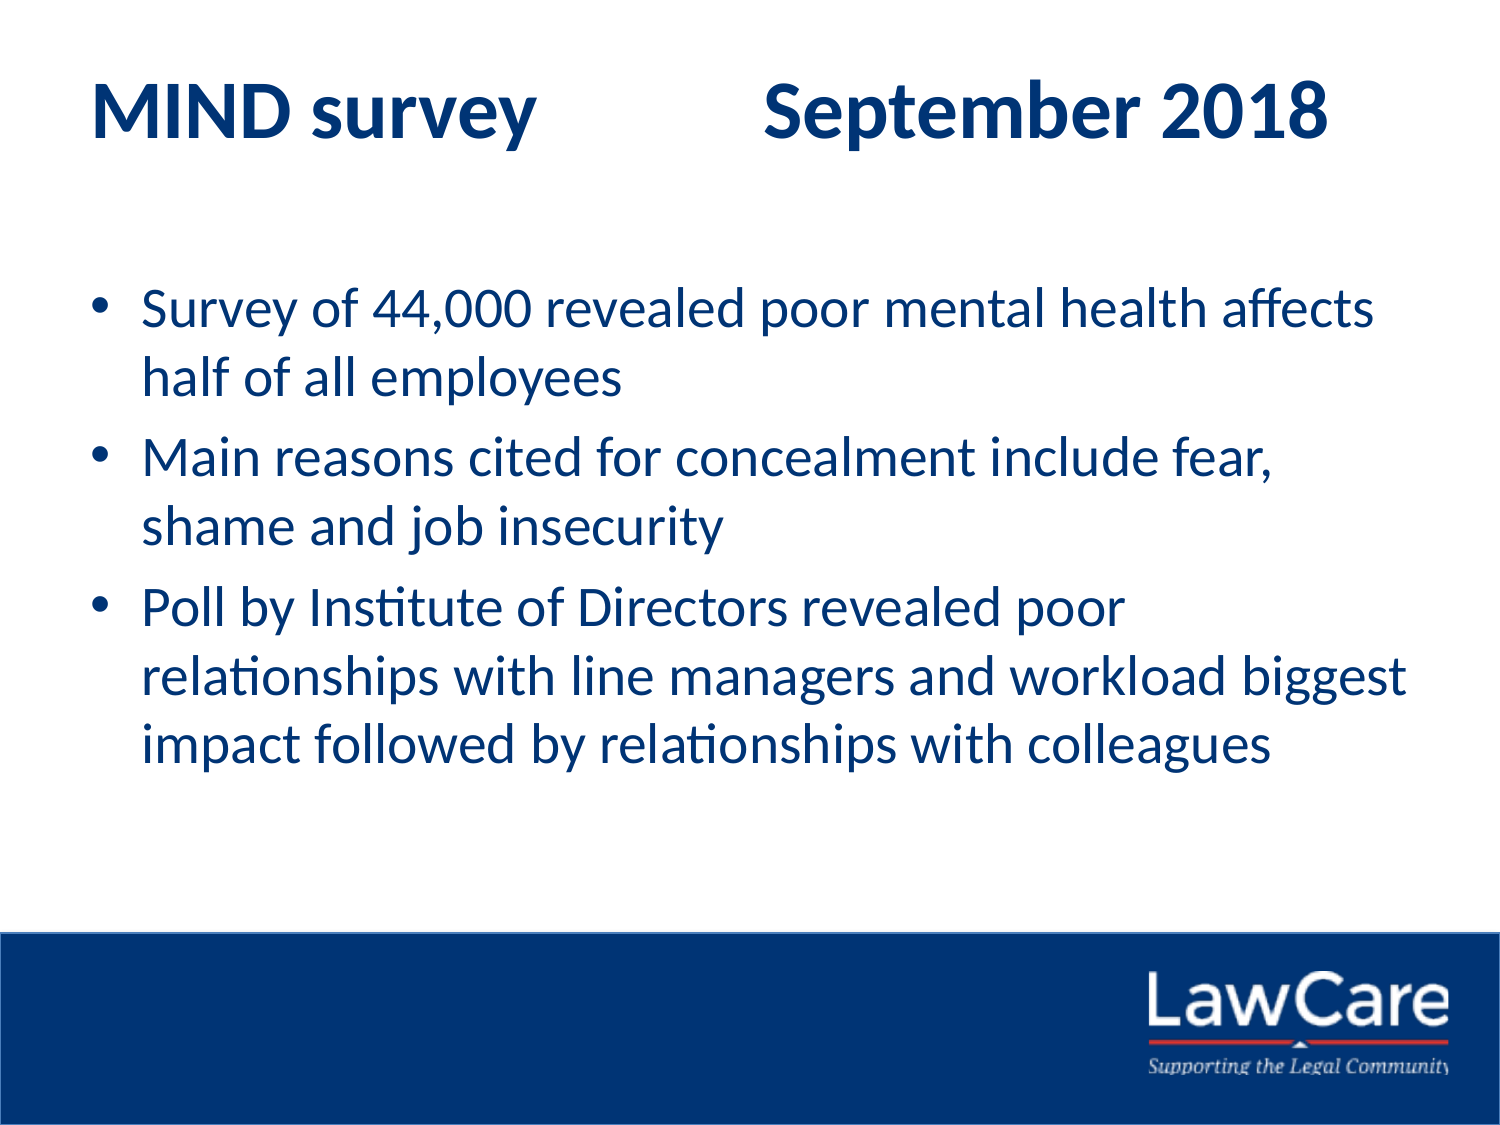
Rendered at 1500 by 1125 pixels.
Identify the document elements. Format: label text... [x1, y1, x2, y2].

title MIND survey September 2018 [75, 45, 1425, 166]
list Survey of 44,000 revealed poor mental health affects half of all employees Main reasons cited for concealment include fear, shame and job insecurity Poll by Institute of Directors revealed poor relationships with line managers and workload biggest impact followed by relationships with colleagues [75, 262, 1425, 857]
